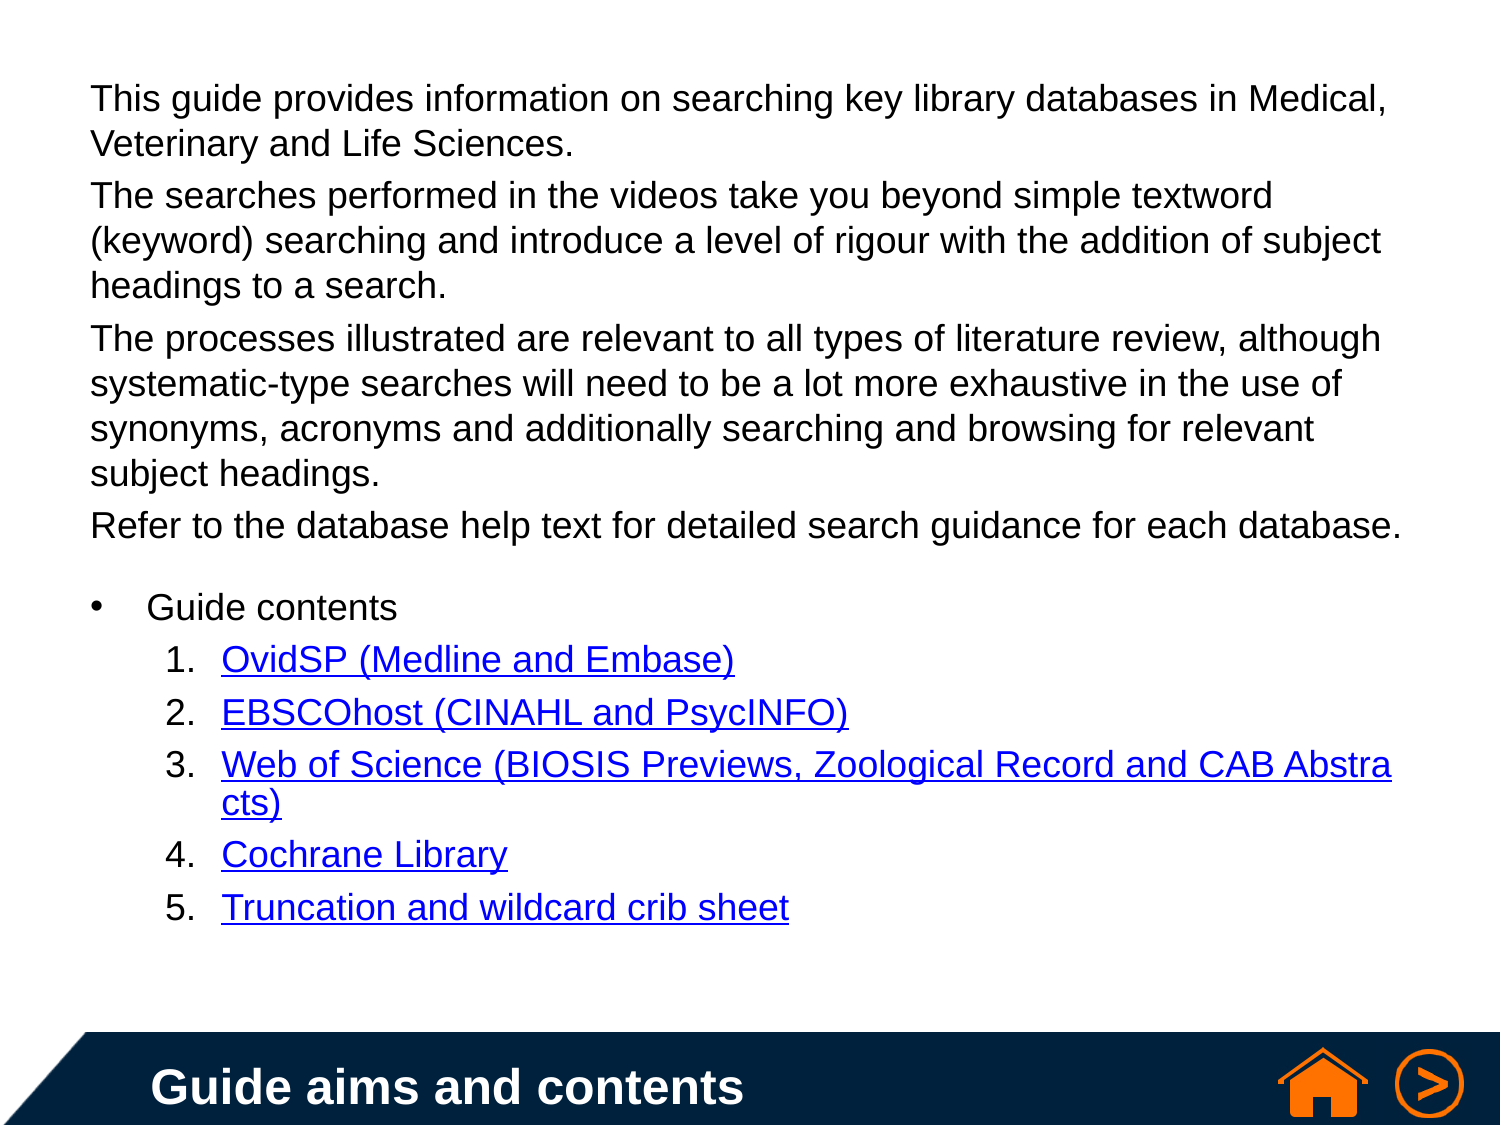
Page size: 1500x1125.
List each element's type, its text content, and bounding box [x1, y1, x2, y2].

picture [0, 1032, 1500, 1125]
text_box This guide provides information on searching key library databases in Medical, Veterinary and Life Sciences. The searches performed in the videos take you beyond simple textword (keyword) searching and introduce a level of rigour with the addition of subject headings to a search. The processes illustrated are relevant to all types of literature review, although systematic-type searches will need to be a lot more exhaustive in the use of synonyms, acronyms and additionally searching and browsing for relevant subject headings. Refer to the database help text for detailed search guidance for each database. Guide contents OvidSP (Medline and Embase) EBSCOhost (CINAHL and PsycINFO) Web of Science (BIOSIS Previews, Zoological Record and CAB Abstracts) Cochrane Library Truncation and wildcard crib sheet [74, 66, 1425, 1012]
